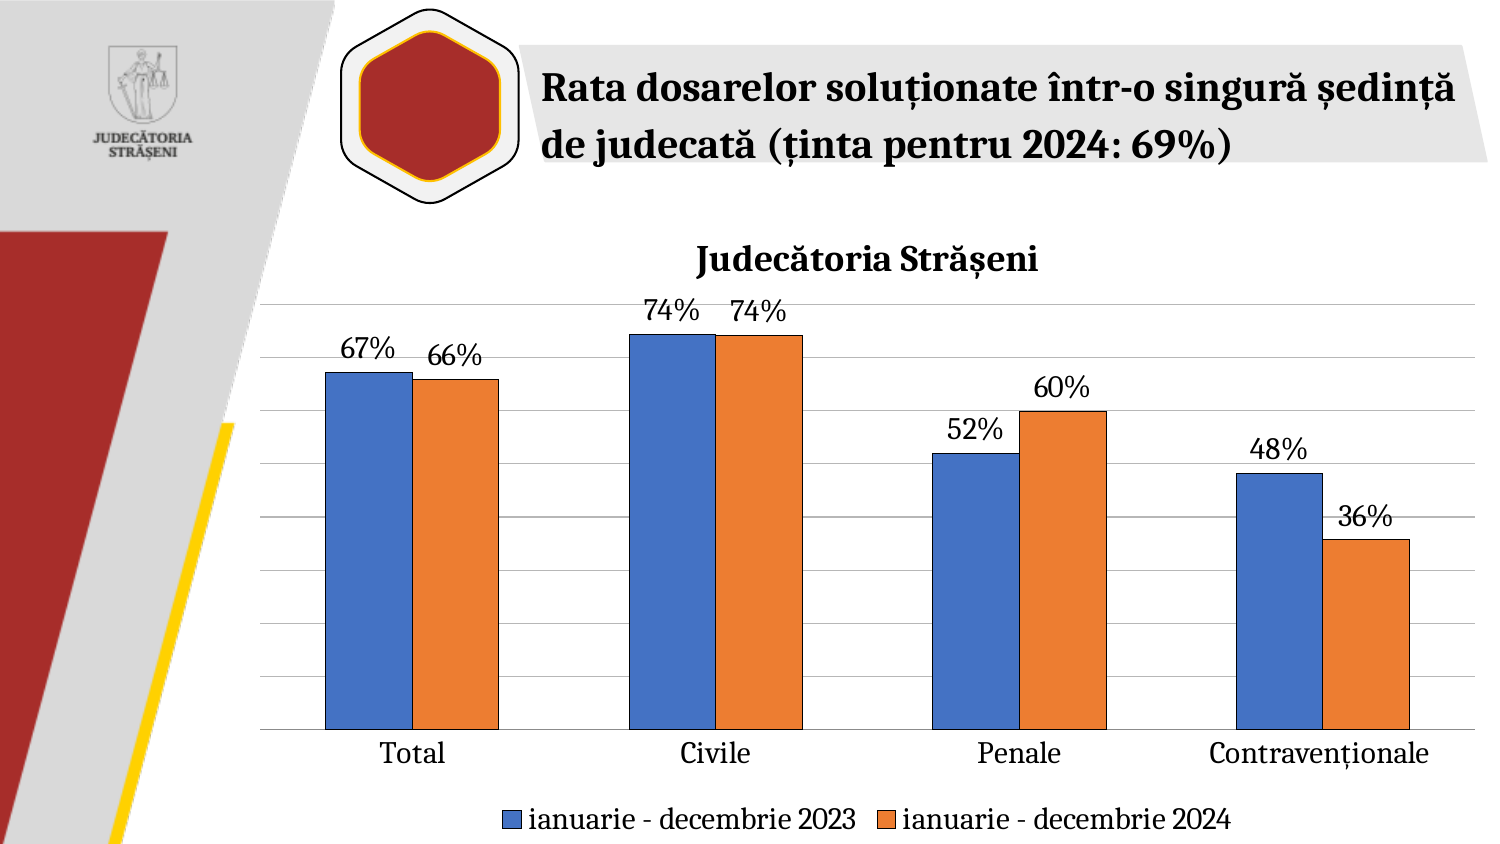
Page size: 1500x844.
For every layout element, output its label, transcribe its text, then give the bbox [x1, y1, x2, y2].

chart [235, 204, 1500, 844]
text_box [341, 4, 519, 204]
text_box Rata dosarelor soluționate într-o singură ședință de judecată (ținta pentru 2024: 69%) [526, 44, 1500, 175]
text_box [359, 27, 500, 186]
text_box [518, 44, 1489, 163]
